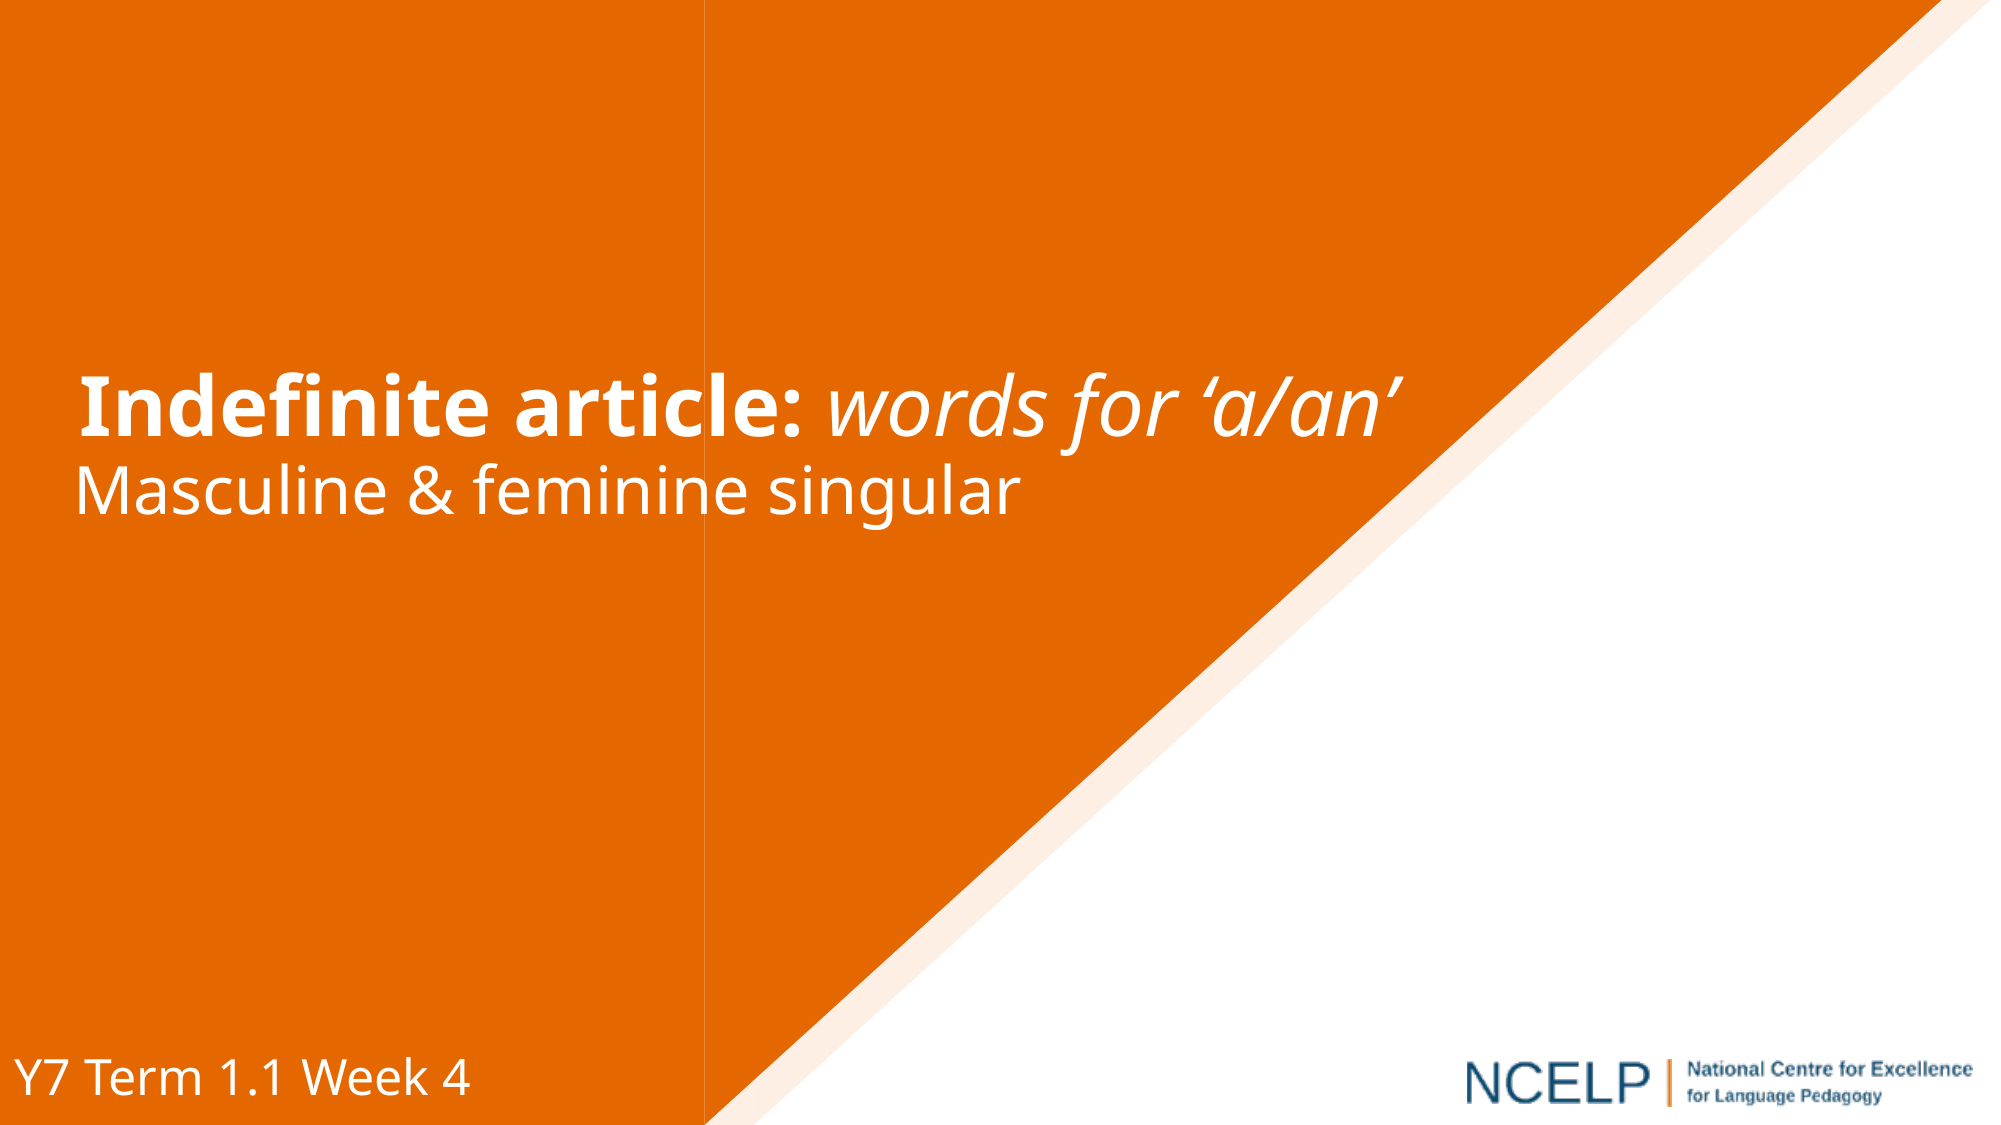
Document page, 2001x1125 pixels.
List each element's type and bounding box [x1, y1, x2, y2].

picture [1467, 1059, 1973, 1107]
text_box [0, 0, 1991, 1125]
